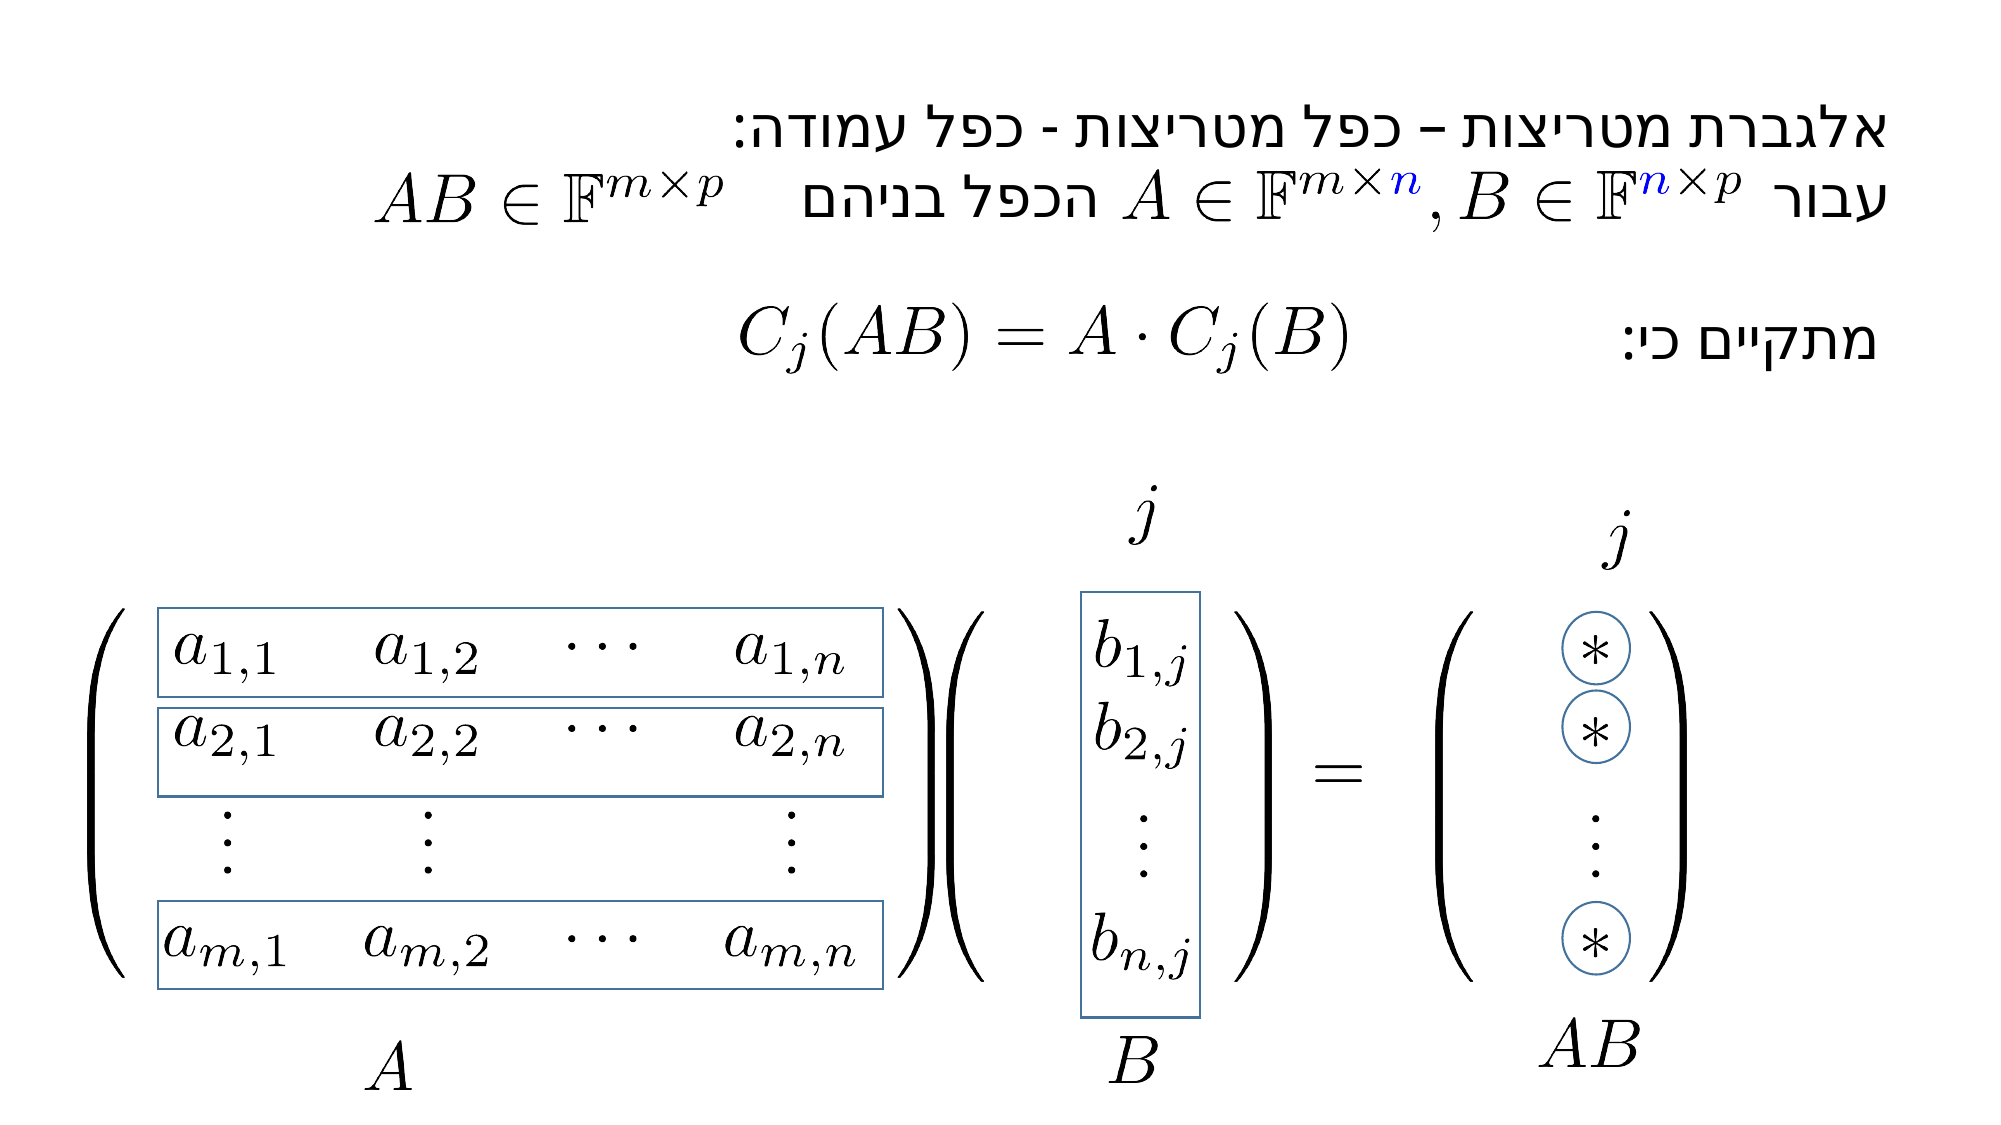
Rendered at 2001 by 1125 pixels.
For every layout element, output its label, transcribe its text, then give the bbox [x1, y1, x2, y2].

text_box [1080, 591, 1201, 611]
picture [1538, 1017, 1640, 1067]
picture [1122, 168, 1741, 232]
picture [87, 608, 935, 978]
picture [1435, 611, 1687, 982]
picture [1108, 1036, 1158, 1083]
picture [740, 302, 1347, 374]
text_box אלגברת מטריצות – כפל מטריצות - כפל עמודה: עבור הכפל בניהם [284, 81, 1906, 237]
picture [364, 1040, 412, 1090]
picture [373, 171, 723, 225]
picture [946, 611, 1272, 982]
picture [1315, 765, 1362, 782]
picture [1601, 510, 1630, 570]
text_box [1080, 982, 1201, 1019]
picture [1128, 485, 1157, 545]
text_box מתקיים כי: [497, 293, 1896, 379]
text_box [157, 978, 884, 990]
